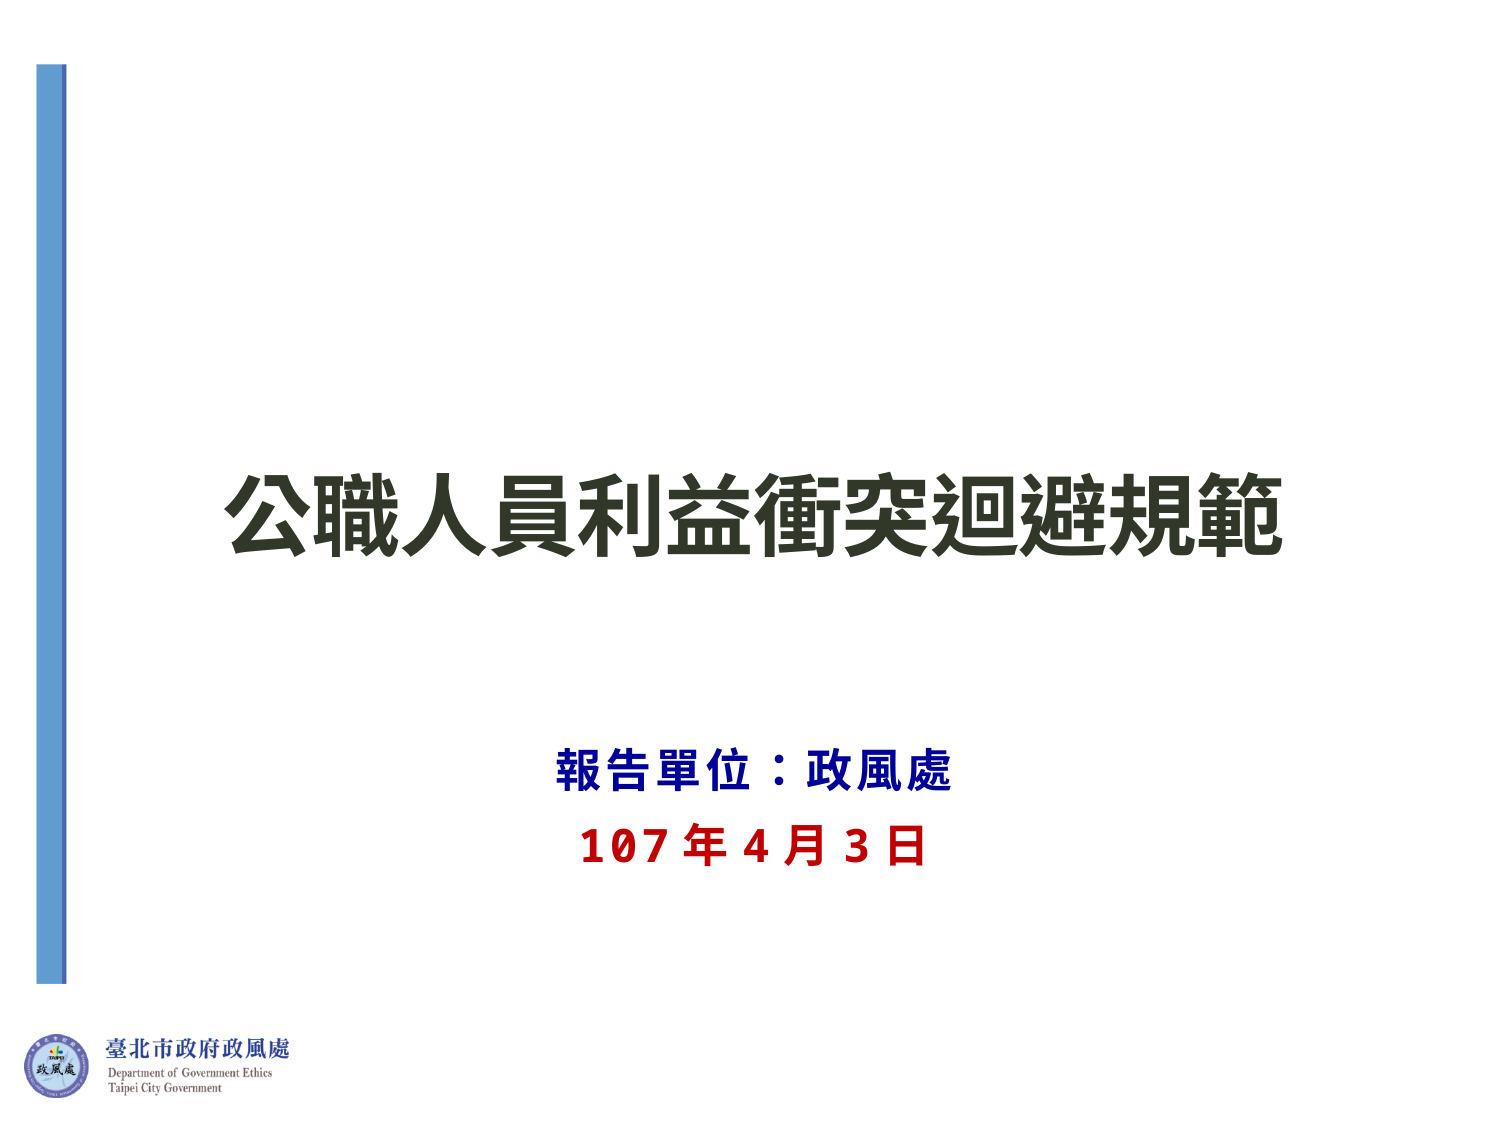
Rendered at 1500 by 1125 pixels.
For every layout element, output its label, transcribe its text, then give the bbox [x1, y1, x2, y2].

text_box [23, 64, 290, 1099]
title 公職人員利益衝突迴避規範 [298, 195, 1373, 576]
subtitle 報告單位：政風處 107年4月3日 [298, 740, 1373, 882]
